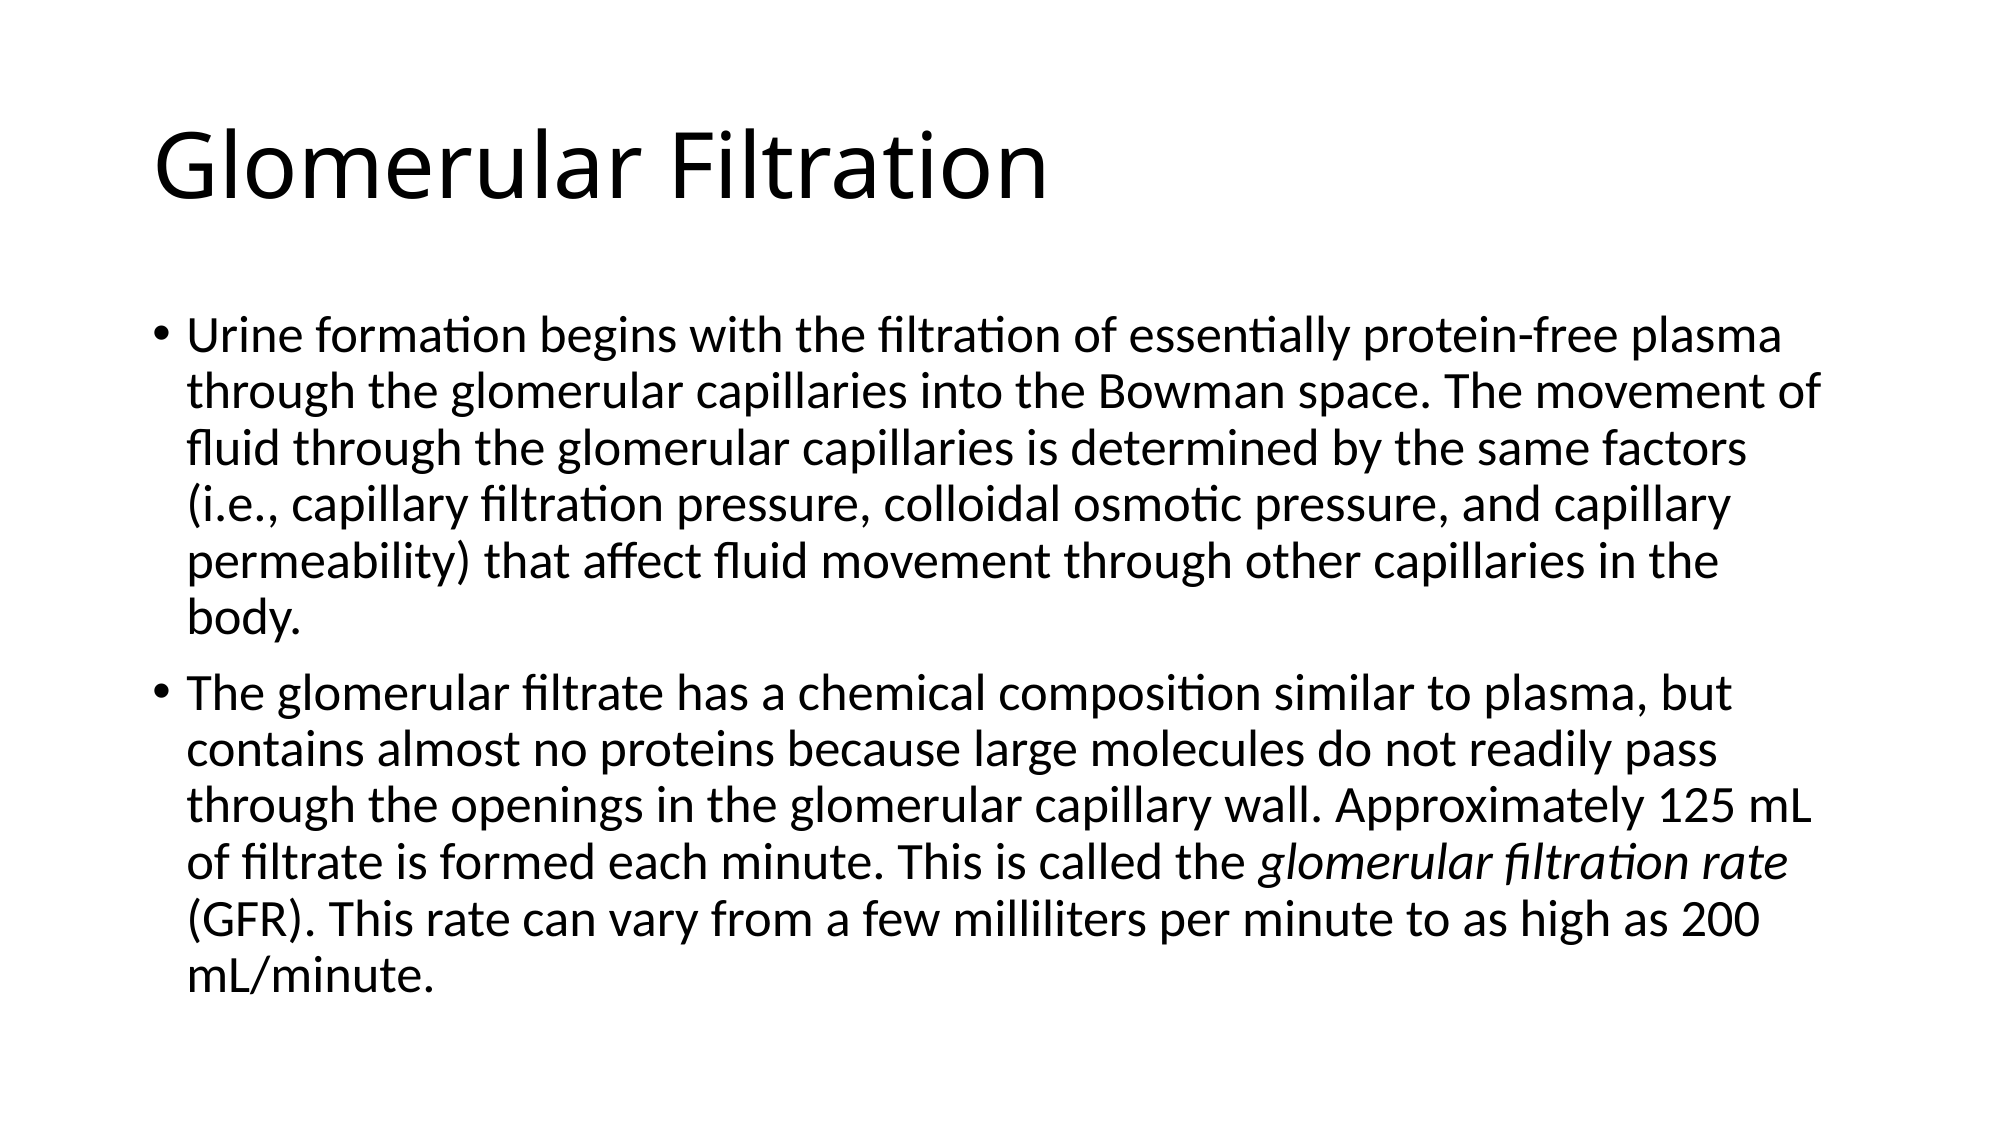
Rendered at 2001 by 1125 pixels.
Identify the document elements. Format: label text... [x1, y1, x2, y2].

list Urine formation begins with the filtration of essentially protein-free plasma through the glomerular capillaries into the Bowman space. The movement of fluid through the glomerular capillaries is determined by the same factors (i.e., capillary filtration pressure, colloidal osmotic pressure, and capillary permeability) that affect fluid movement through other capillaries in the body. The glomerular filtrate has a chemical composition similar to plasma, but contains almost no proteins because large molecules do not readily pass through the openings in the glomerular capillary wall. Approximately 125 mL of filtrate is formed each minute. This is called the glomerular filtration rate (GFR). This rate can vary from a few milliliters per minute to as high as 200 mL/minute. [137, 299, 1863, 1014]
title Glomerular Filtration [137, 59, 1863, 278]
